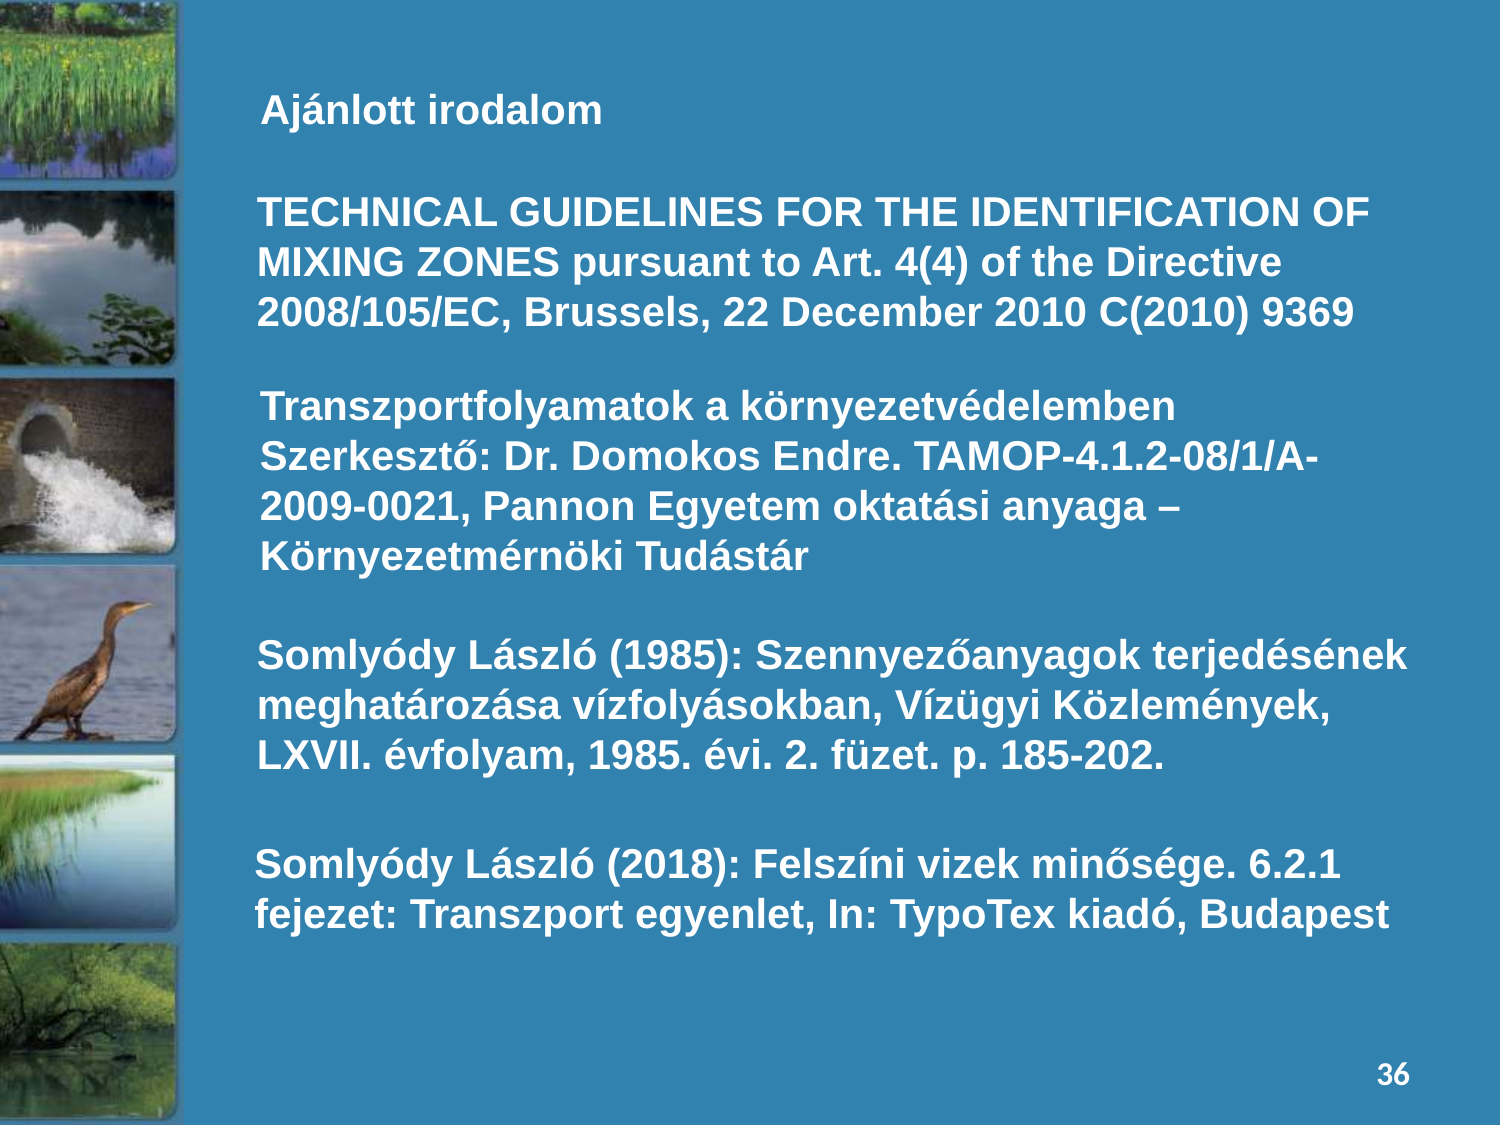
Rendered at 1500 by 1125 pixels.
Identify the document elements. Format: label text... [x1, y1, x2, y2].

text_box Somlyódy László (1985): Szennyezőanyagok terjedésének meghatározása vízfolyásokban, Vízügyi Közlemények, LXVII. évfolyam, 1985. évi. 2. füzet. p. 185-202. [242, 620, 1435, 786]
text_box TECHNICAL GUIDELINES FOR THE IDENTIFICATION OF MIXING ZONES pursuant to Art. 4(4) of the Directive 2008/105/EC, Brussels, 22 December 2010 C(2010) 9369 [242, 177, 1435, 343]
slide_number 36 [1074, 1042, 1425, 1103]
text_box Transzportfolyamatok a környezetvédelemben Szerkesztő: Dr. Domokos Endre. TAMOP-4.1.2-08/1/A-2009-0021, Pannon Egyetem oktatási anyaga – Környezetmérnöki Tudástár [244, 371, 1400, 587]
text_box Ajánlott irodalom [245, 75, 619, 141]
text_box Somlyódy László (2018): Felszíni vizek minősége. 6.2.1 fejezet: Transzport egyenlet, In: TypoTex kiadó, Budapest [239, 829, 1433, 945]
picture [0, 0, 184, 1125]
